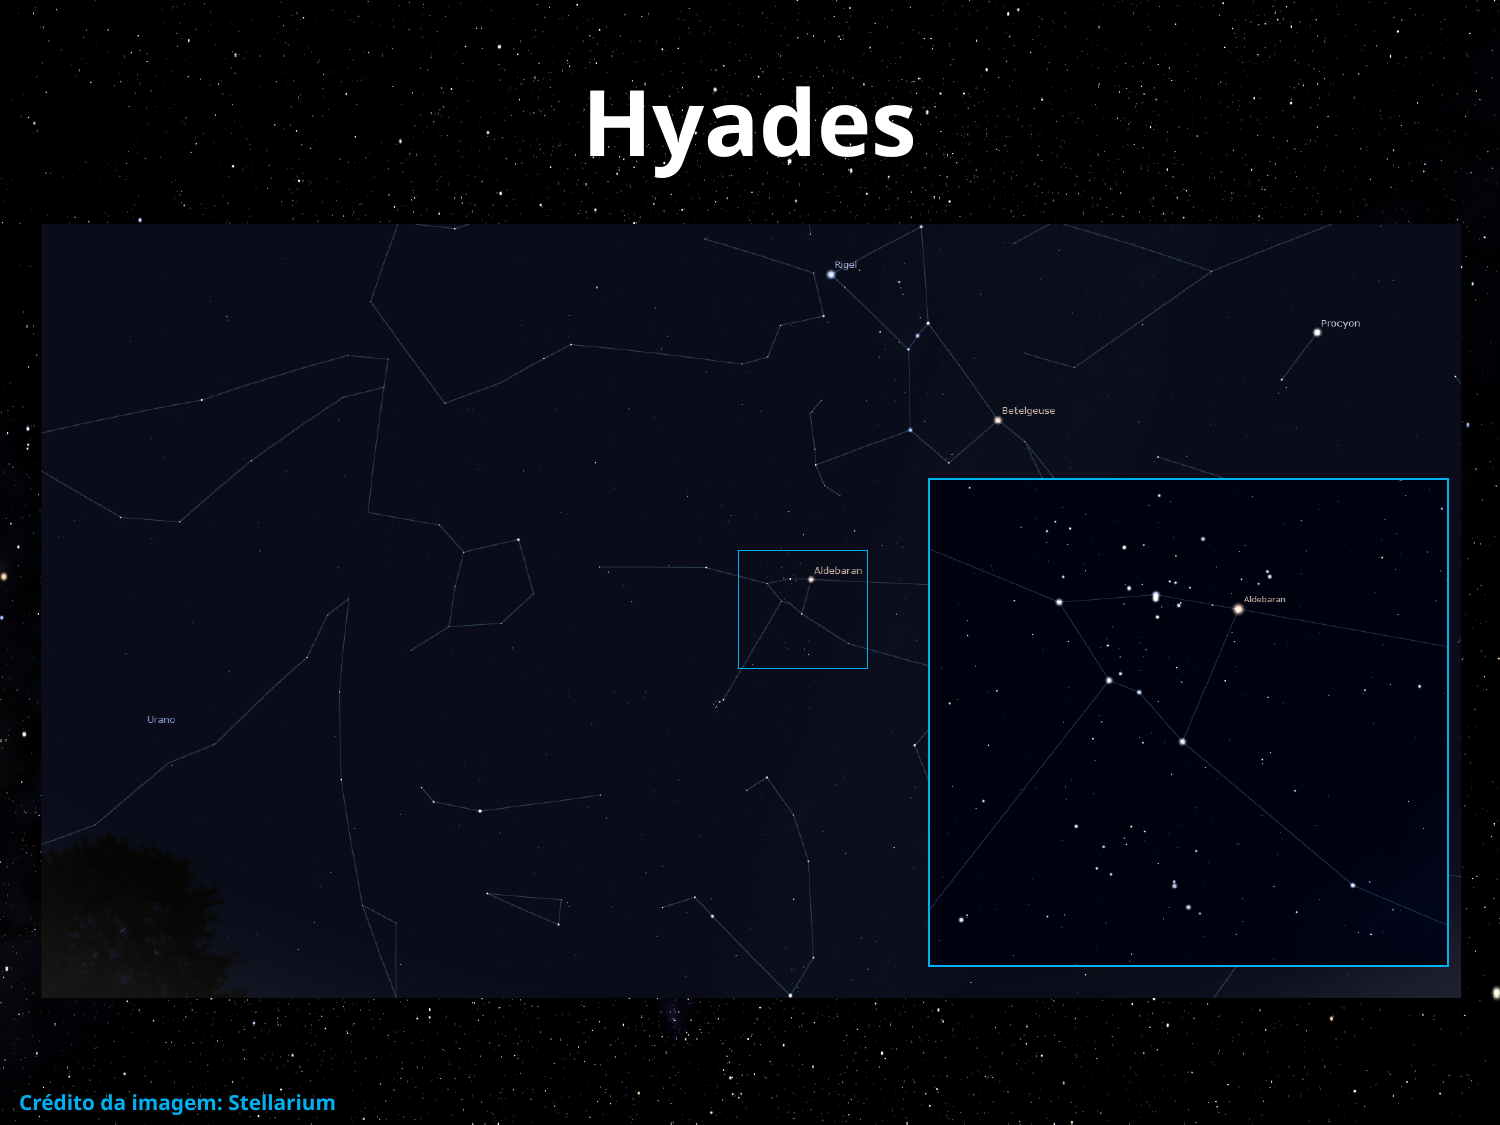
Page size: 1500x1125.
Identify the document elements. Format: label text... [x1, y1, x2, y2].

picture [0, 224, 1500, 1125]
picture [0, 0, 1500, 7]
title Hyades [0, 7, 1500, 233]
text_box Crédito da imagem: Stellarium [4, 1082, 351, 1122]
